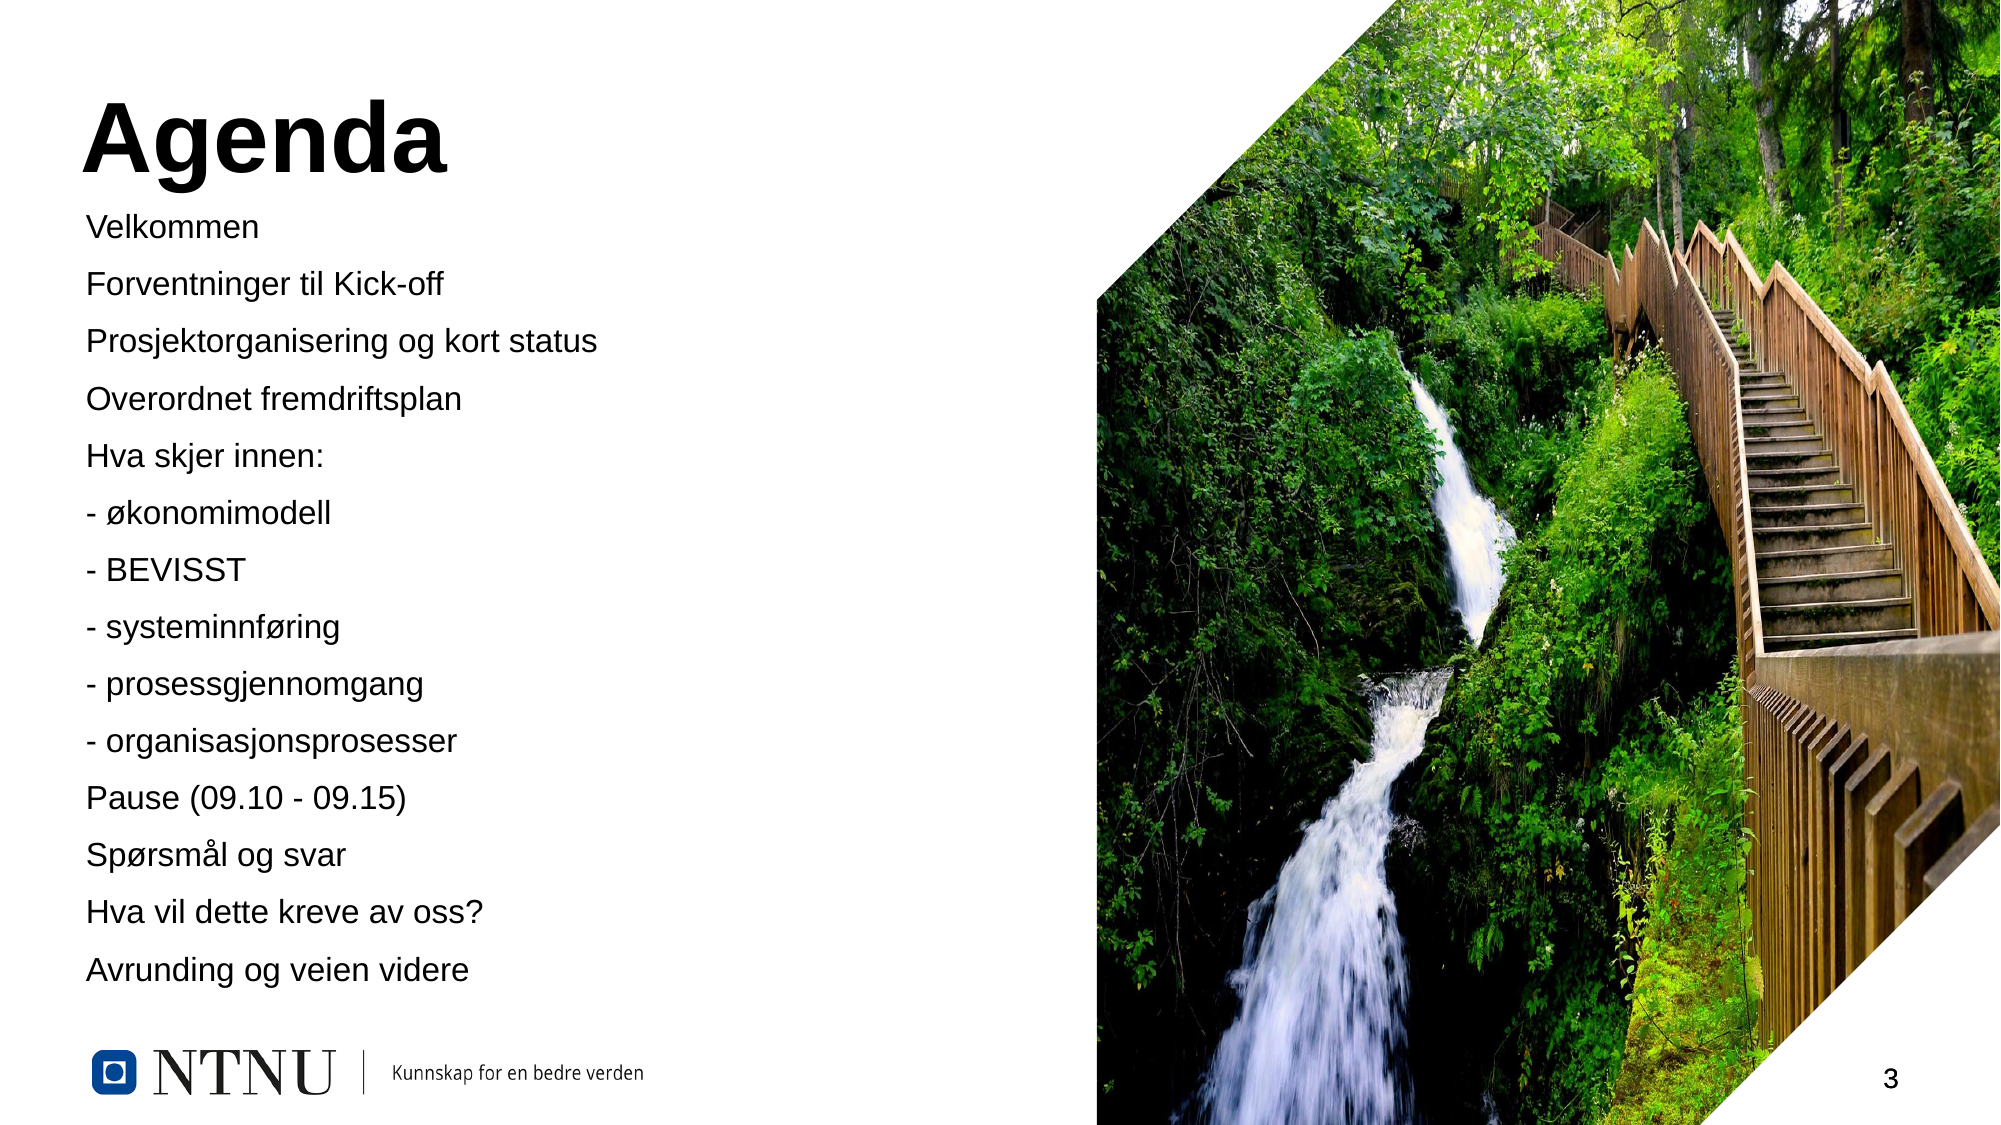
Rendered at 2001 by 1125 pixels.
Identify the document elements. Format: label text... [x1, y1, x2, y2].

table_header Velkommen [66, 199, 954, 256]
table_cell Hva skjer innen: [66, 427, 954, 484]
table_cell Prosjektorganisering og kort status [66, 313, 954, 370]
table_cell - økonomimodell [66, 484, 954, 541]
table_cell - organisasjonsprosesser [66, 713, 954, 770]
table_cell Pause (09.10 - 09.15) [66, 770, 954, 827]
table_cell Spørsmål og svar [66, 827, 954, 884]
table_cell Overordnet fremdriftsplan [66, 370, 954, 427]
table_cell - prosessgjennomgang [66, 656, 954, 713]
table_cell - BEVISST [66, 541, 954, 599]
table_cell Forventninger til Kick-off [66, 256, 954, 313]
picture [1096, 0, 2000, 1125]
title Agenda [65, 65, 1091, 208]
picture [92, 1050, 644, 1095]
table_cell Hva vil dette kreve av oss? [66, 884, 954, 941]
table_cell Avrunding og veien videre [66, 941, 954, 998]
table_cell - systeminnføring [66, 599, 954, 656]
